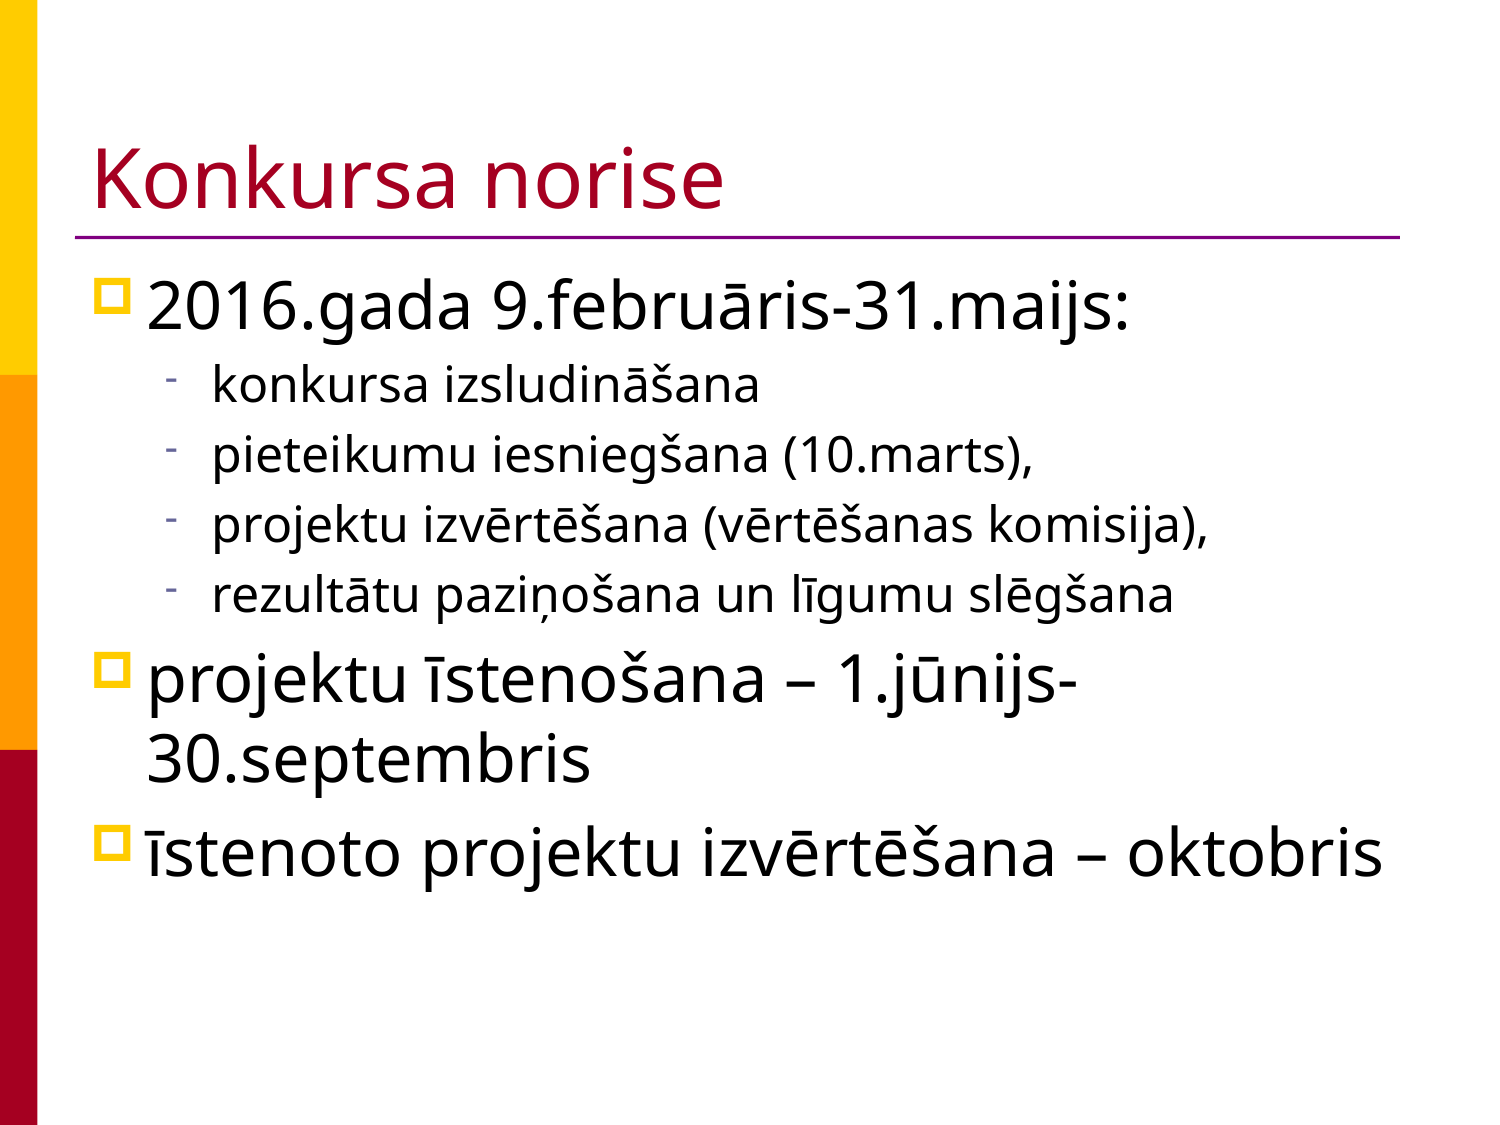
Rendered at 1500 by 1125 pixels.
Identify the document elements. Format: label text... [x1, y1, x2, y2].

list 2016.gada 9.februāris-31.maijs: konkursa izsludināšana pieteikumu iesniegšana (10.marts), projektu izvērtēšana (vērtēšanas komisija), rezultātu paziņošana un līgumu slēgšana projektu īstenošana – 1.jūnijs-30.septembris īstenoto projektu izvērtēšana – oktobris [74, 255, 1426, 999]
title Konkursa norise [74, 45, 1426, 233]
